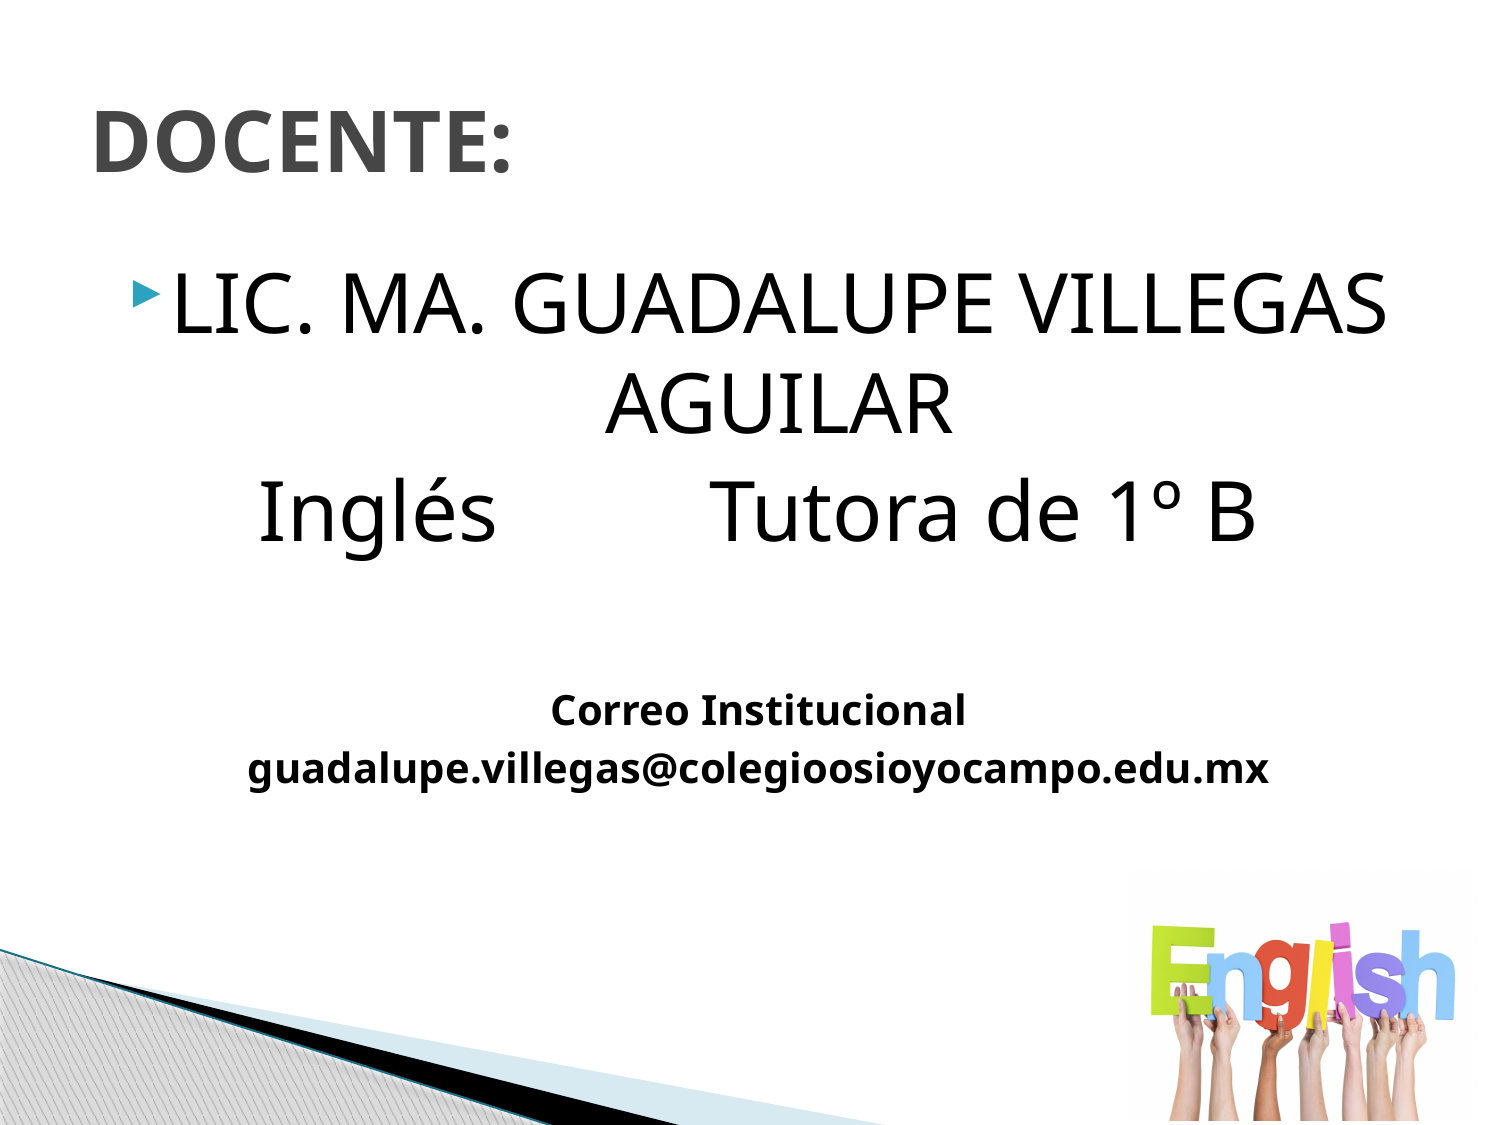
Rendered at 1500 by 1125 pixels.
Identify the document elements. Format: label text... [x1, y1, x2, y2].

picture [1127, 869, 1477, 1121]
list LIC. MA. GUADALUPE VILLEGAS AGUILAR Inglés Tutora de 1º B Correo Institucional guadalupe.villegas@colegioosioyocampo.edu.mx [75, 243, 1425, 986]
title DOCENTE: [75, 45, 1425, 233]
